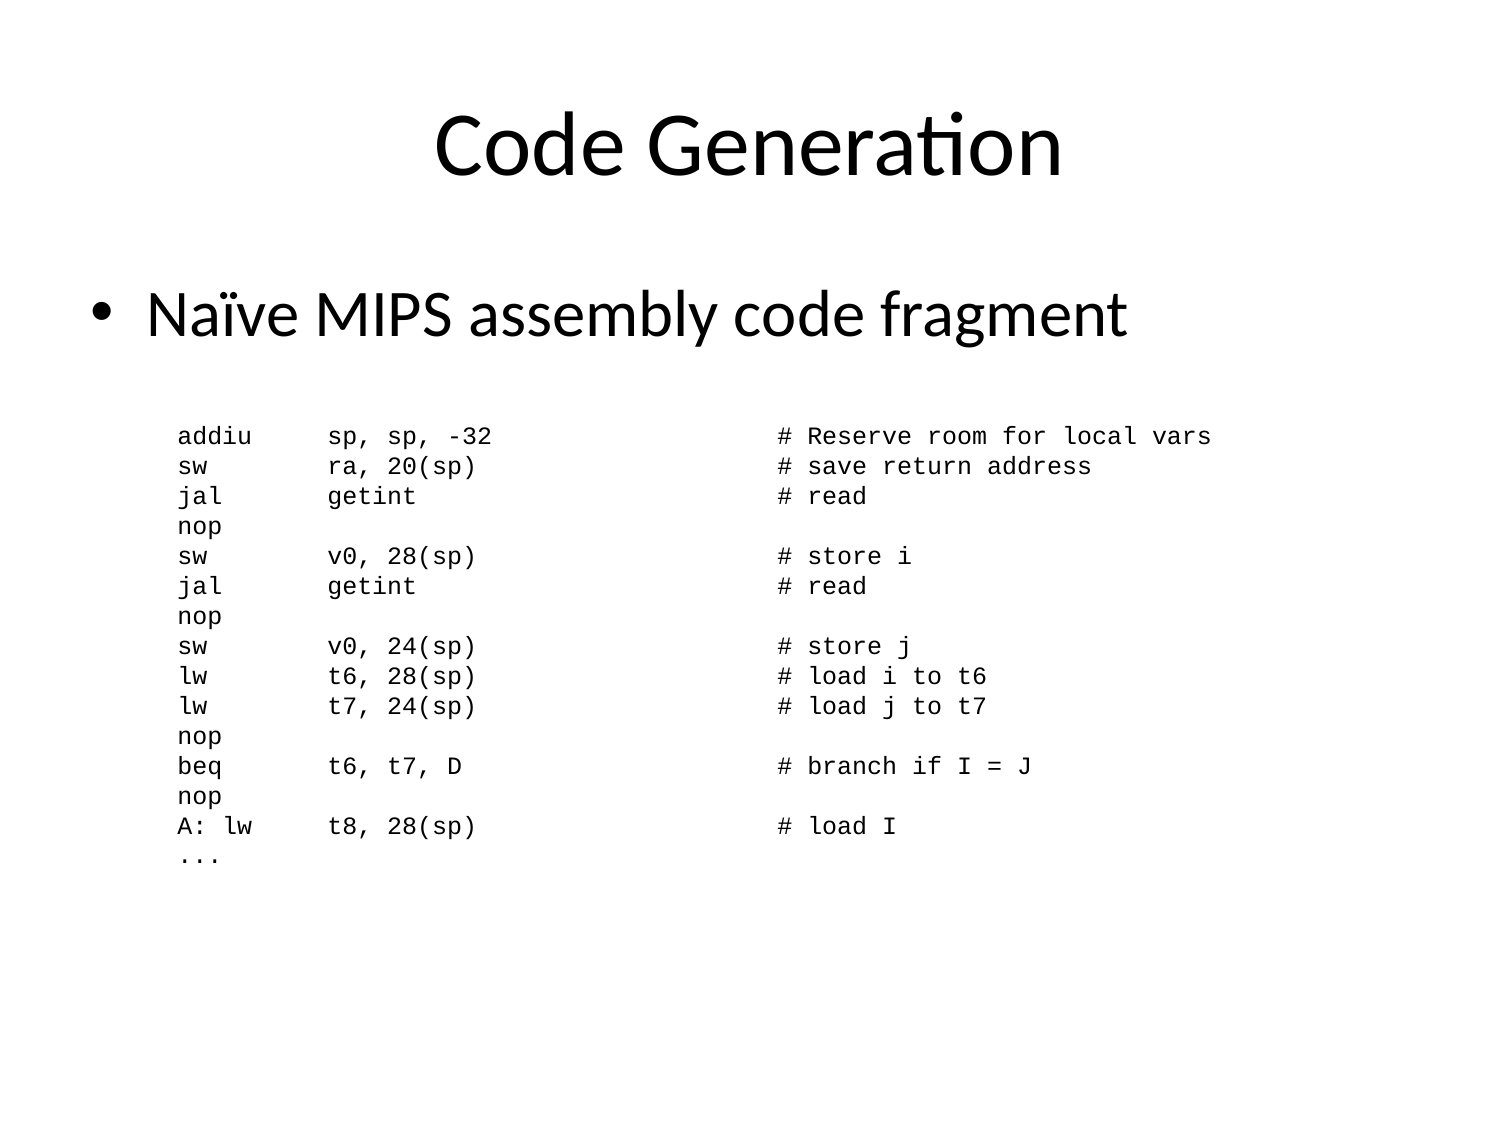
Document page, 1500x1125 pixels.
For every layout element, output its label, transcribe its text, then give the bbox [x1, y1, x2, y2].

text_box addiu sp, sp, -32 # Reserve room for local vars sw ra, 20(sp) # save return address jal getint # read nop sw v0, 28(sp) # store i jal getint # read nop sw v0, 24(sp) # store j lw t6, 28(sp) # load i to t6 lw t7, 24(sp) # load j to t7 nop beq t6, t7, D # branch if I = J nop A: lw t8, 28(sp) # load I ... [162, 412, 1338, 877]
title Code Generation [75, 45, 1425, 233]
list Naïve MIPS assembly code fragment [75, 262, 1425, 375]
